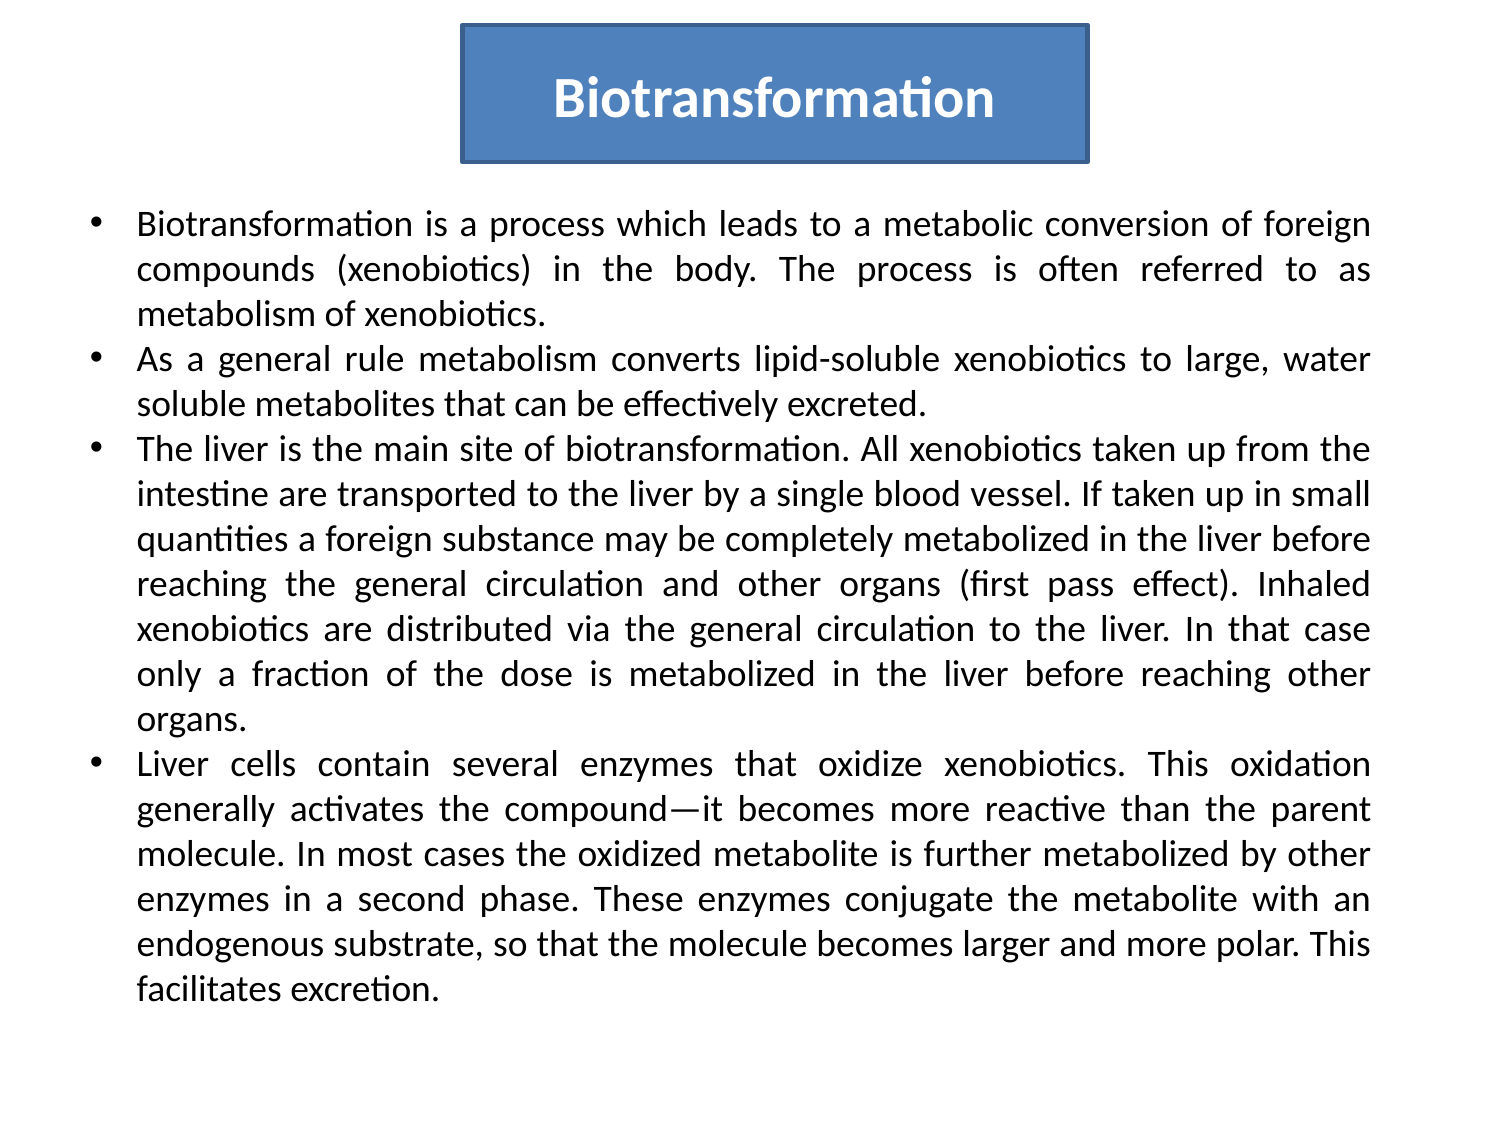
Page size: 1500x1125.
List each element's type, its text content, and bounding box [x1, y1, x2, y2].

text_box Biotransformation is a process which leads to a metabolic conversion of foreign compounds (xenobiotics) in the body. The process is often referred to as metabolism of xenobiotics. As a general rule metabolism converts lipid-soluble xenobiotics to large, water soluble metabolites that can be effectively excreted. The liver is the main site of biotransformation. All xenobiotics taken up from the intestine are transported to the liver by a single blood vessel. If taken up in small quantities a foreign substance may be completely metabolized in the liver before reaching the general circulation and other organs (first pass effect). Inhaled xenobiotics are distributed via the general circulation to the liver. In that case only a fraction of the dose is metabolized in the liver before reaching other organs. Liver cells contain several enzymes that oxidize xenobiotics. This oxidation generally activates the compound—it becomes more reactive than the parent molecule. In most cases the oxidized metabolite is further metabolized by other enzymes in a second phase. These enzymes conjugate the metabolite with an endogenous substrate, so that the molecule becomes larger and more polar. This facilitates excretion. [75, 191, 1388, 1062]
text_box Biotransformation [460, 23, 1090, 164]
